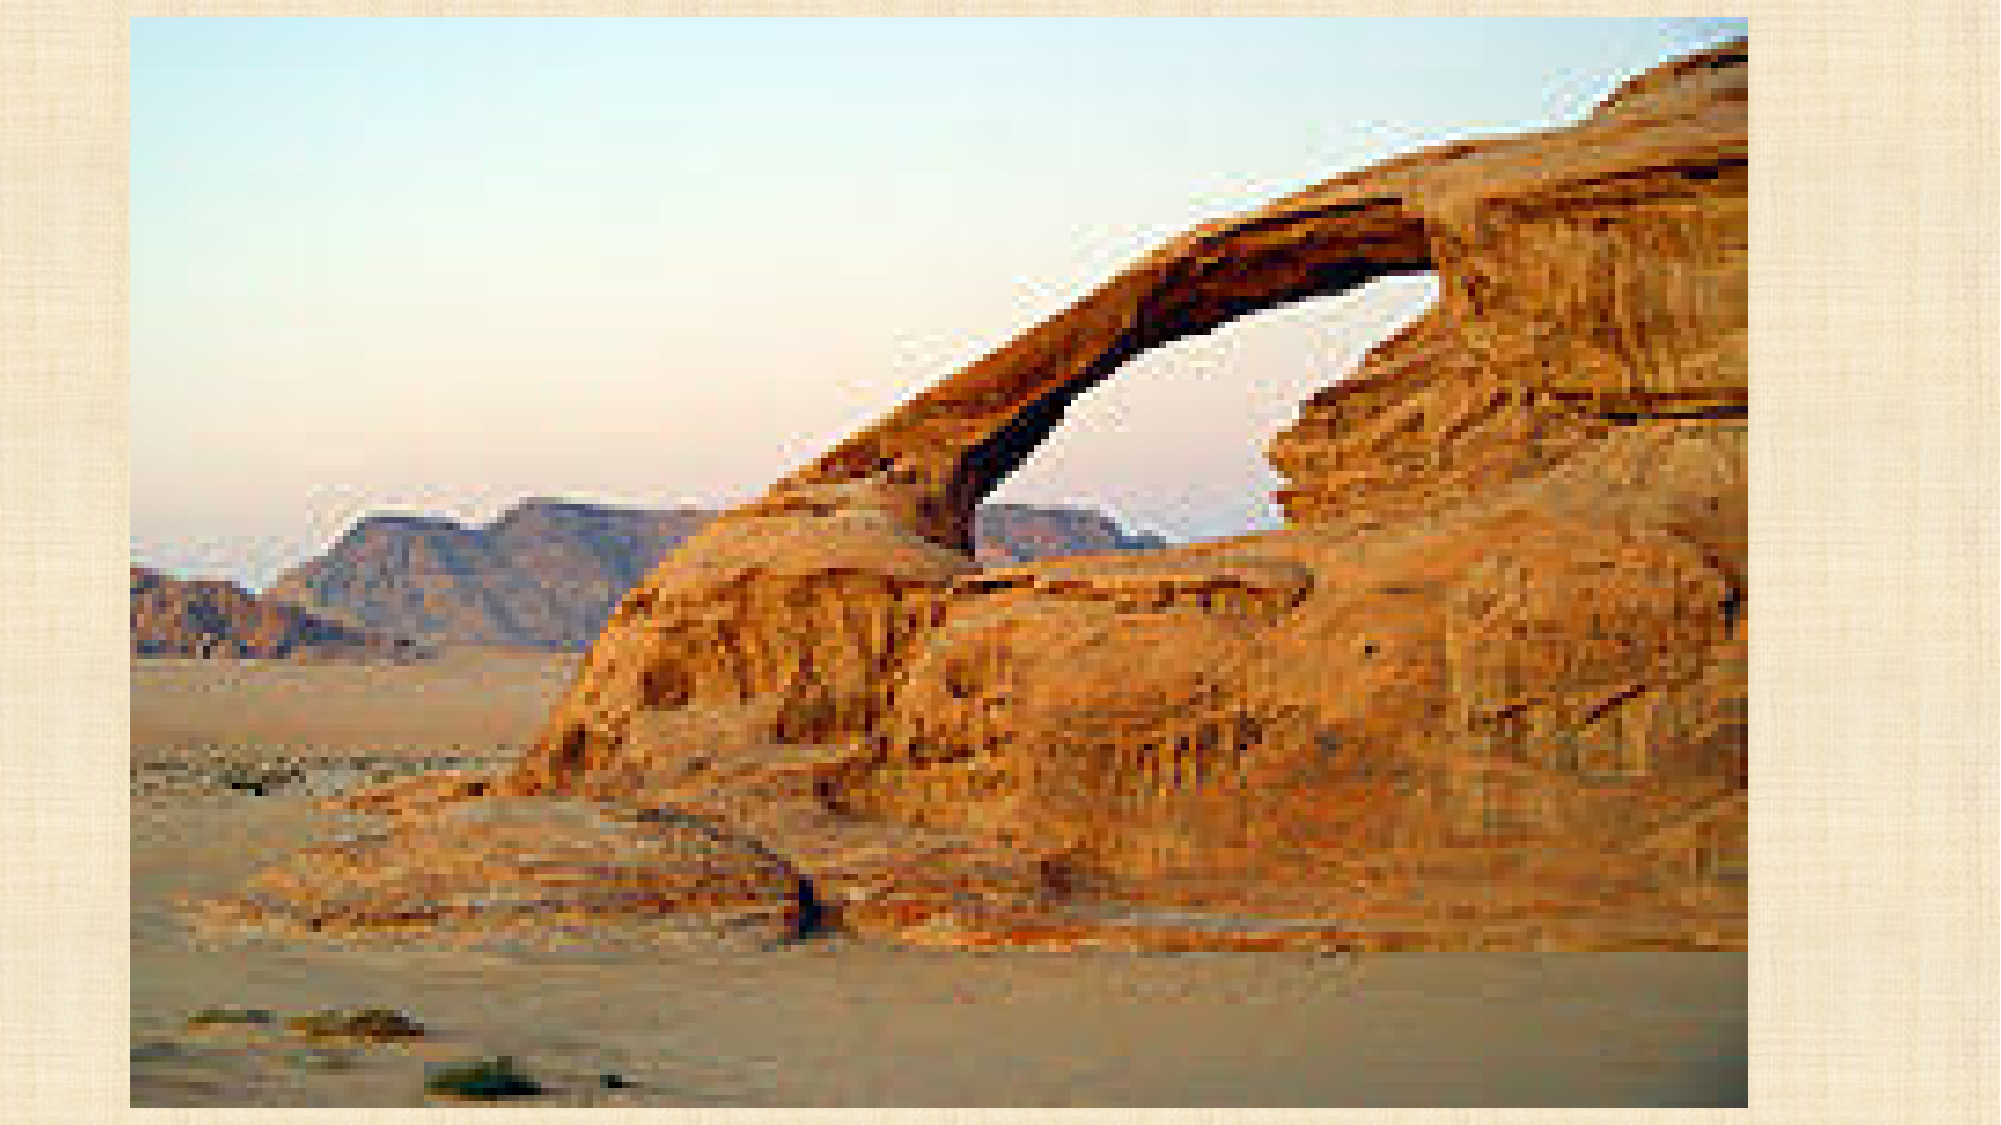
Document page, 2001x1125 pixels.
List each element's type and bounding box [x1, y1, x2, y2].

list [130, 17, 1748, 1109]
